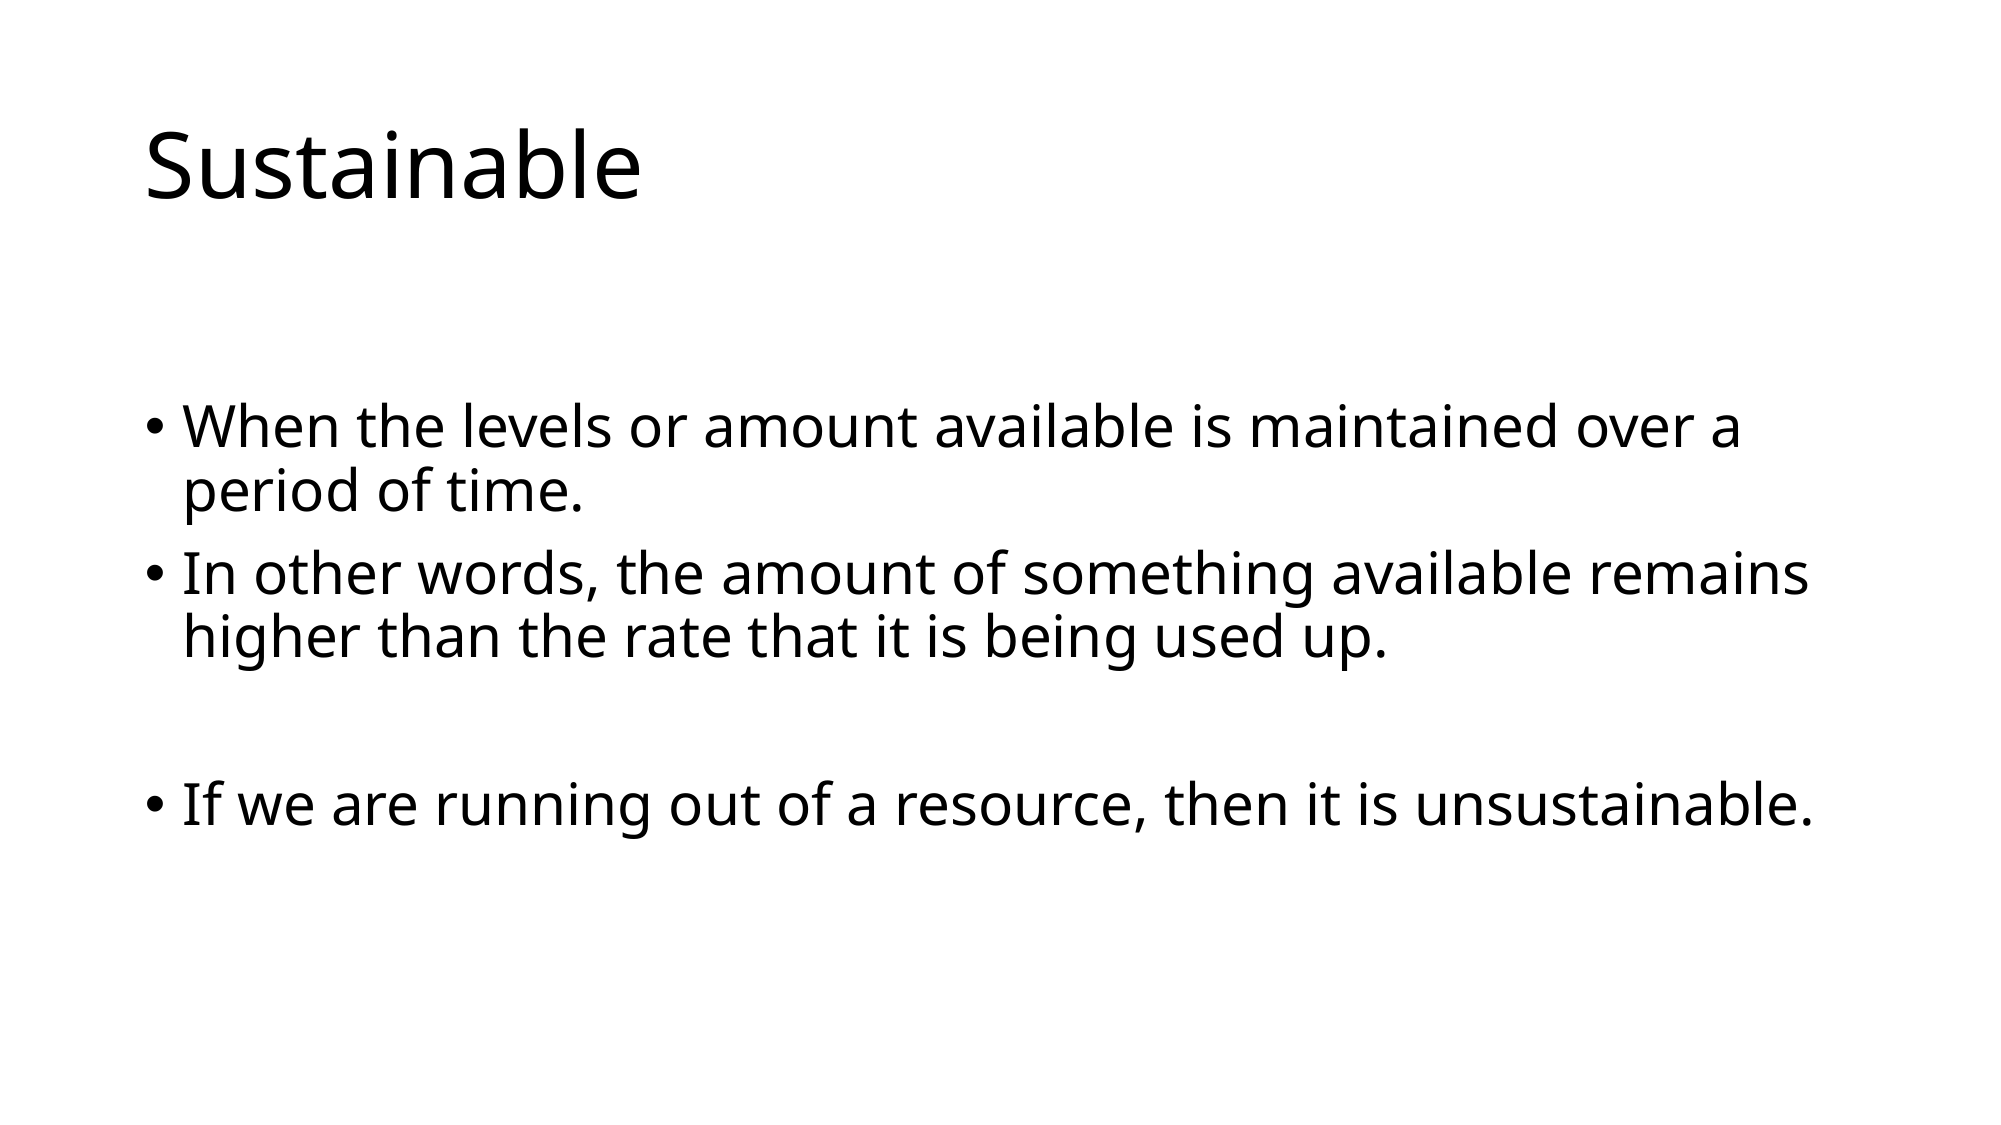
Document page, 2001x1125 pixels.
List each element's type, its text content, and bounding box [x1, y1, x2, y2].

title Sustainable [136, 59, 1863, 278]
list When the levels or amount available is maintained over a period of time. In other words, the amount of something available remains higher than the rate that it is being used up. If we are running out of a resource, then it is unsustainable. [136, 298, 1863, 1014]
